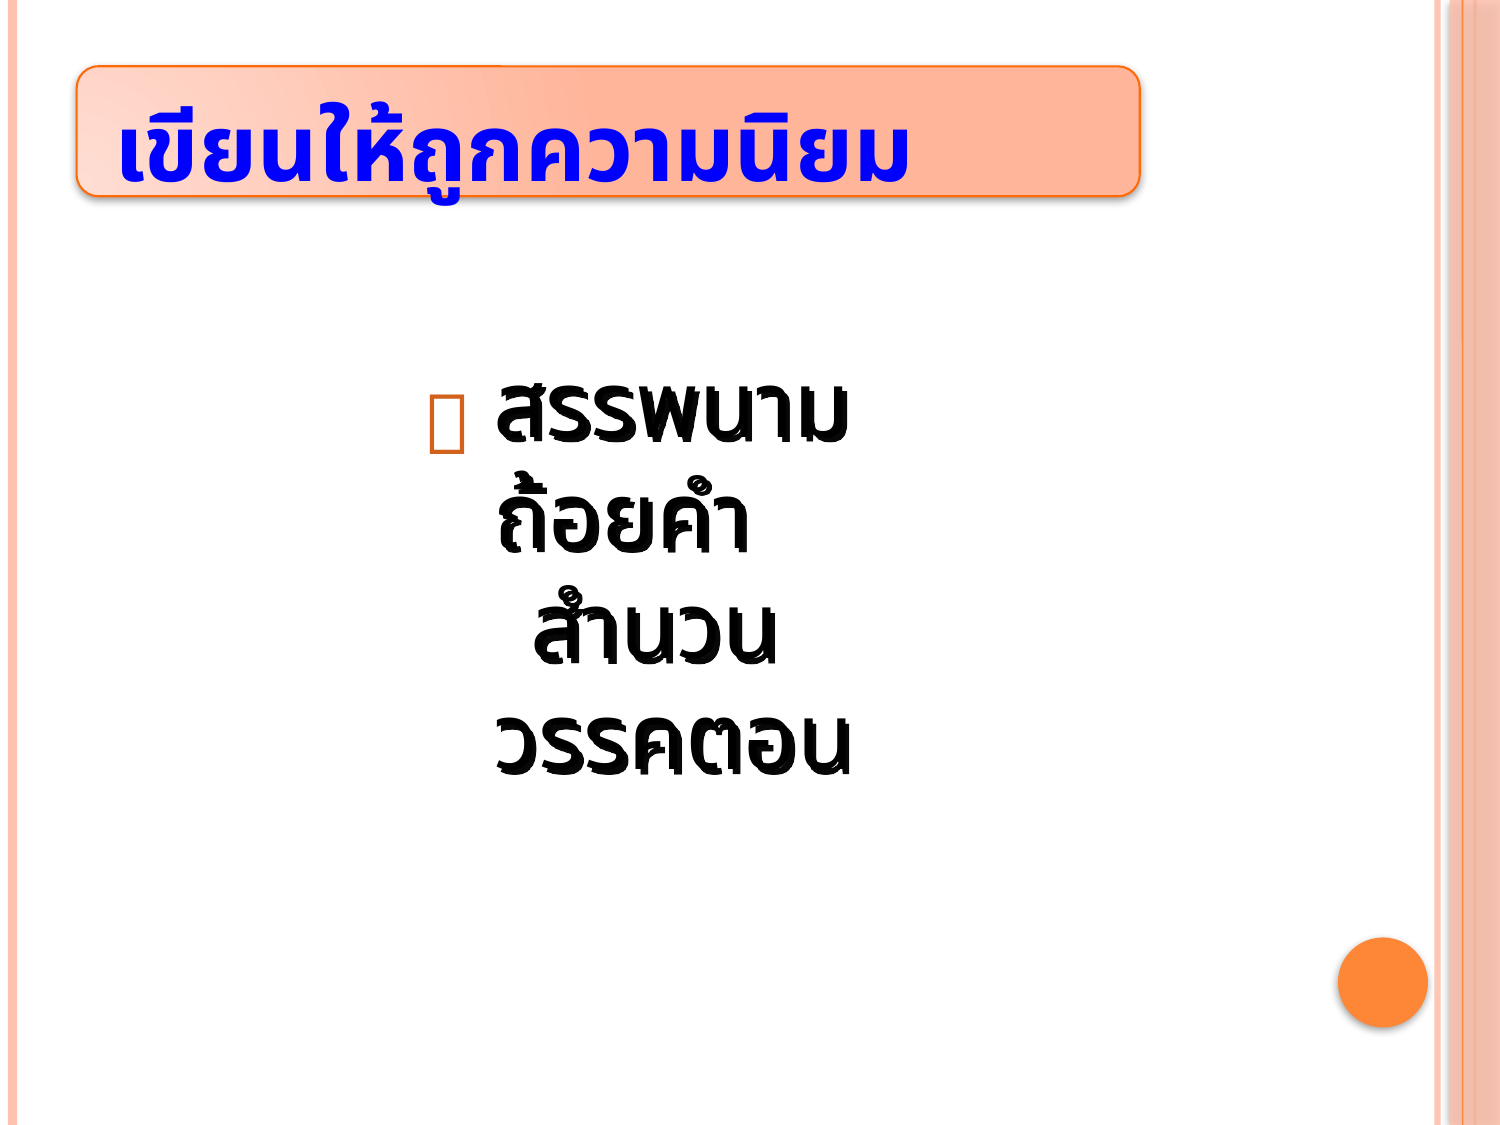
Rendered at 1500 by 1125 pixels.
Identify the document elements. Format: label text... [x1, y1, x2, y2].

text_box เขียนให้ถูกความนิยม [100, 78, 1069, 208]
text_box  [407, 363, 526, 479]
text_box สรรพนาม ถ้อยคำ สำนวน วรรคตอน [478, 338, 1010, 799]
text_box [75, 65, 1141, 198]
